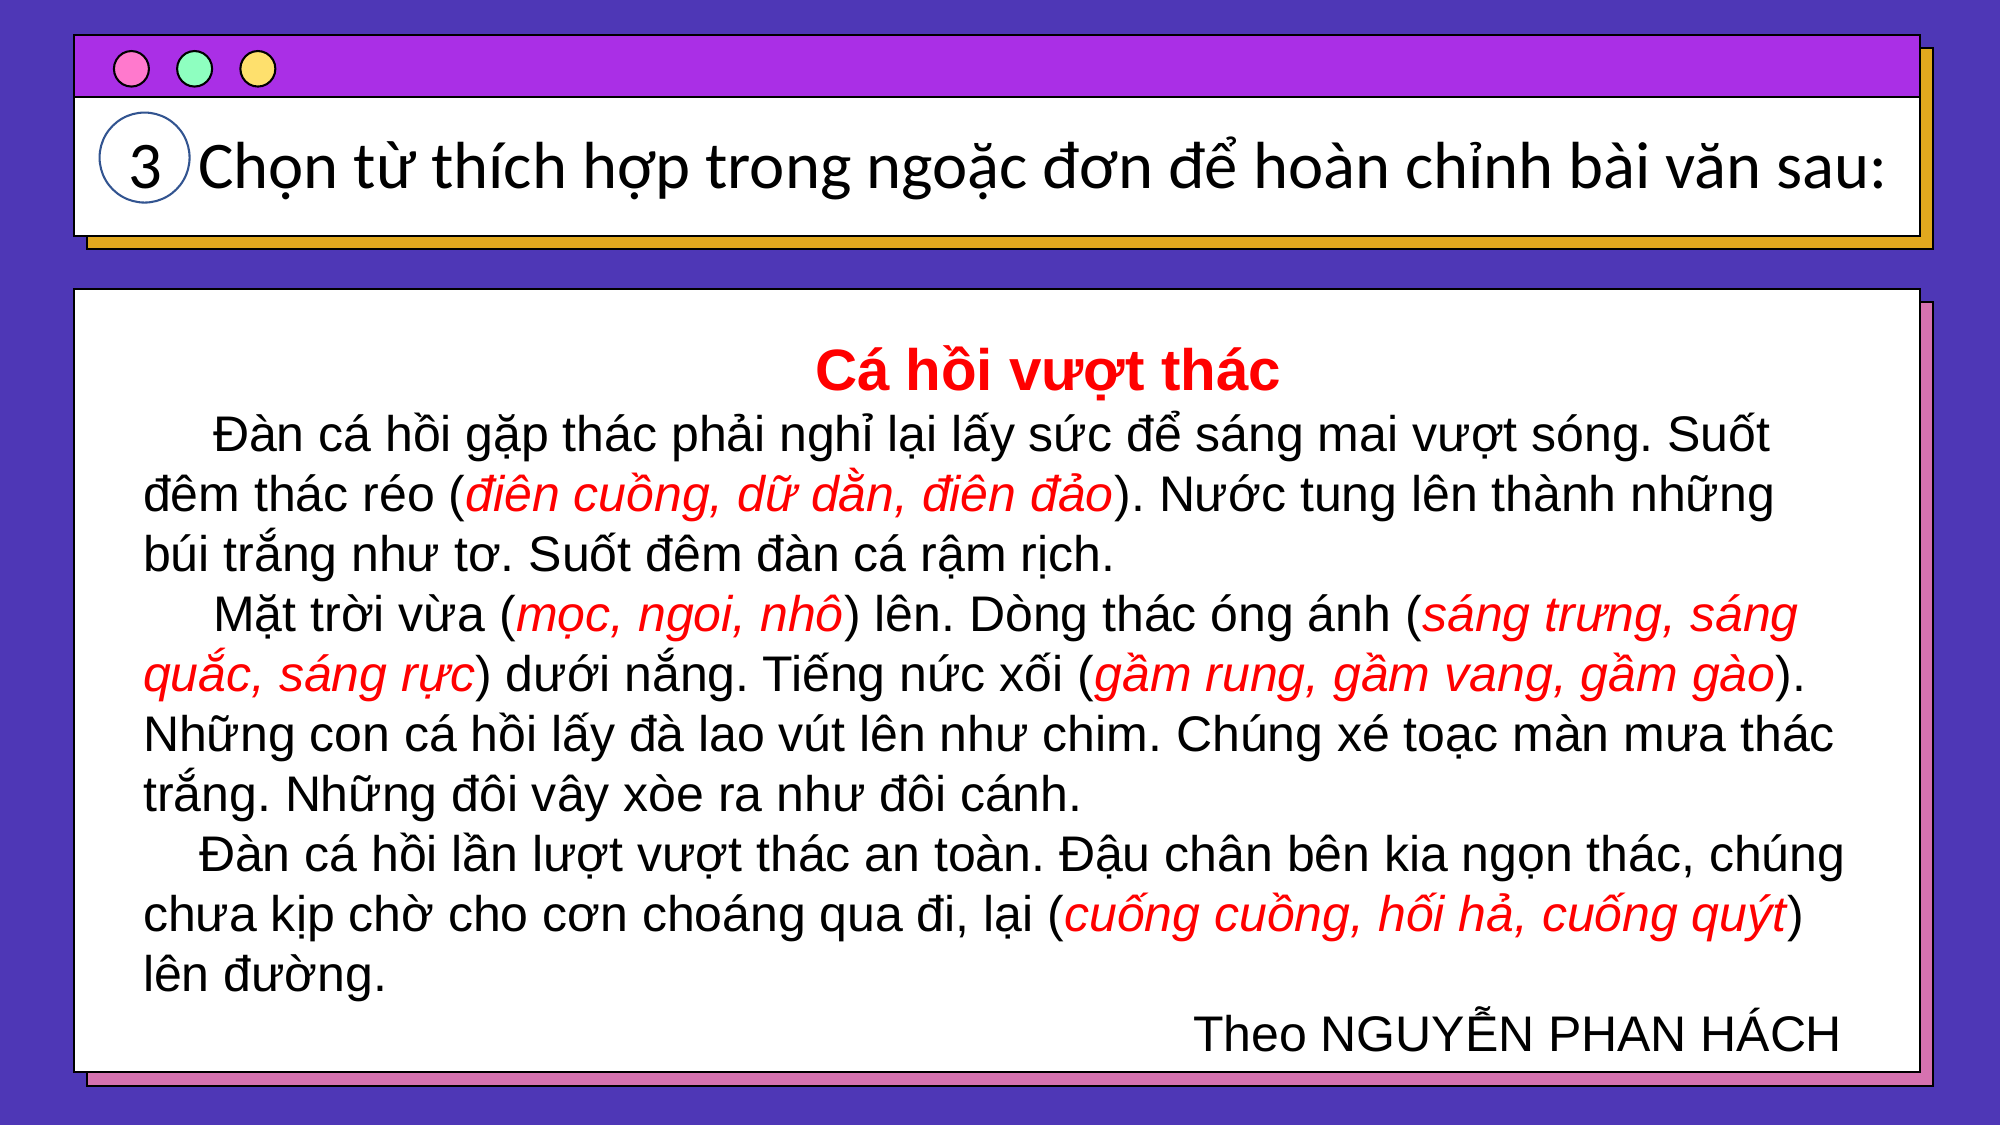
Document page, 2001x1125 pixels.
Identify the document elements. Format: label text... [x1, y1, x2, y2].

text_box [239, 49, 277, 88]
text_box [73, 34, 1921, 98]
text_box 3 [113, 114, 219, 209]
text_box [73, 98, 1921, 237]
text_box [86, 1073, 128, 1087]
text_box [98, 124, 113, 191]
text_box [73, 288, 1921, 1073]
text_box [1866, 301, 1934, 1087]
text_box Cá hồi vượt thác Đàn cá hồi gặp thác phải nghỉ lại lấy sức để sáng mai vượt sóng. Suốt đêm thác réo (điên cuồng, dữ dằn, điên đảo). Nước tung lên thành những búi trắng như tơ. Suốt đêm đàn cá rậm rịch. Mặt trời vừa (mọc, ngoi, nhô) lên. Dòng thác óng ánh (sáng trưng, sáng quắc, sáng rực) dưới nắng. Tiếng nức xối (gầm rung, gầm vang, gầm gào). Những con cá hồi lấy đà lao vút lên như chim. Chúng xé toạc màn mưa thác trắng. Những đôi vây xòe ra như đôi cánh. Đàn cá hồi lần lượt vượt thác an toàn. Đậu chân bên kia ngọn thác, chúng chưa kịp chờ cho cơn choáng qua đi, lại (cuống cuồng, hối hả, cuống quýt) lên đường. Theo NGUYỄN PHAN HÁCH [128, 324, 1866, 1115]
text_box Chọn từ thích hợp trong ngoặc đơn để hoàn chỉnh bài văn sau: [219, 114, 1946, 209]
text_box [176, 49, 214, 88]
text_box [86, 209, 1934, 250]
text_box [1921, 47, 1934, 114]
text_box [112, 49, 150, 88]
